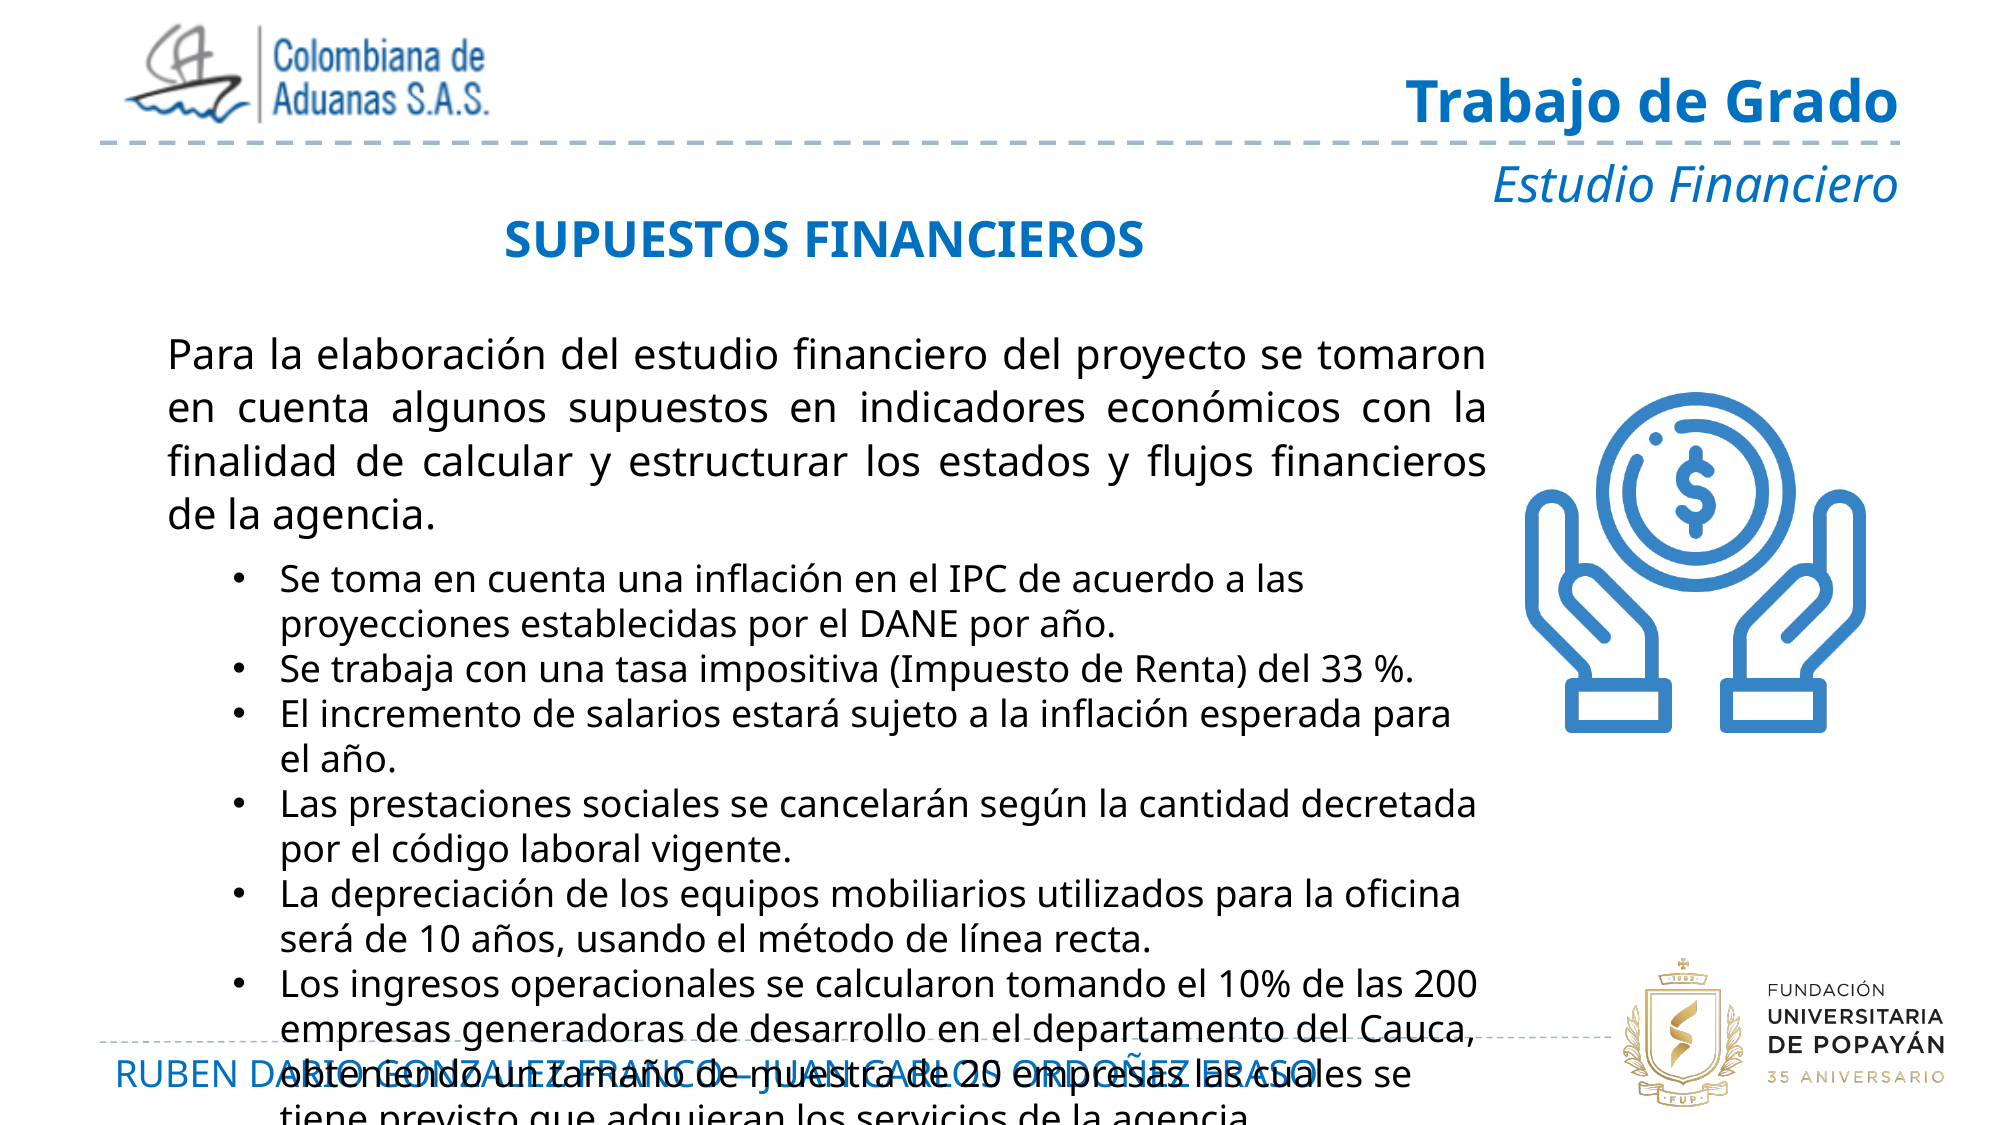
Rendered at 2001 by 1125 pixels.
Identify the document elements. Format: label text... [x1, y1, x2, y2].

text_box SUPUESTOS FINANCIEROS [125, 200, 1526, 275]
text_box Para la elaboración del estudio financiero del proyecto se tomaron en cuenta algunos supuestos en indicadores económicos con la finalidad de calcular y estructurar los estados y flujos financieros de la agencia. Se toma en cuenta una inflación en el IPC de acuerdo a las proyecciones establecidas por el DANE por año. Se trabaja con una tasa impositiva (Impuesto de Renta) del 33 %. El incremento de salarios estará sujeto a la inflación esperada para el año. Las prestaciones sociales se cancelarán según la cantidad decretada por el código laboral vigente. La depreciación de los equipos mobiliarios utilizados para la oficina será de 10 años, usando el método de línea recta. Los ingresos operacionales se calcularon tomando el 10% de las 200 empresas generadoras de desarrollo en el departamento del Cauca, obteniendo un tamaño de muestra de 20 empresas las cuales se tiene previsto que adquieran los servicios de la agencia. [67, 316, 1504, 1125]
picture [1525, 392, 1866, 733]
picture [1589, 916, 1977, 1125]
